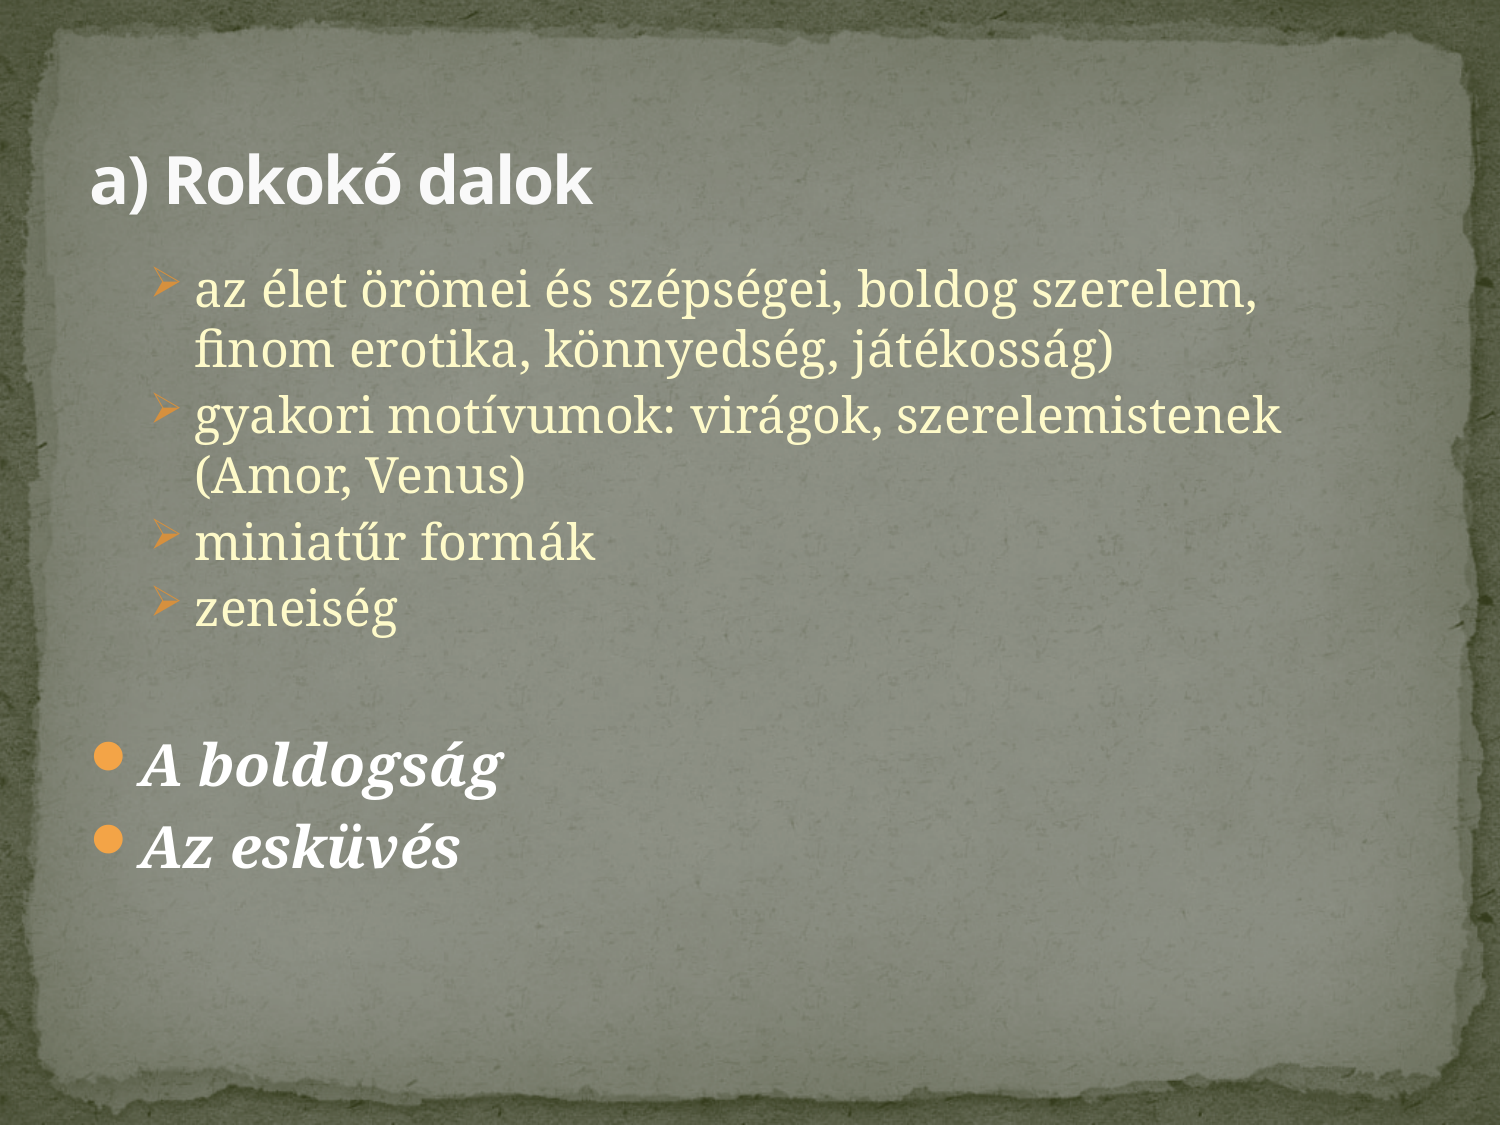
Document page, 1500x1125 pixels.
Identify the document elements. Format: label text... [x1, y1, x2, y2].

title a) Rokokó dalok [74, 24, 1425, 225]
list az élet örömei és szépségei, boldog szerelem, finom erotika, könnyedség, játékosság) gyakori motívumok: virágok, szerelemistenek (Amor, Venus) miniatűr formák zeneiség A boldogság Az esküvés [75, 249, 1425, 1000]
